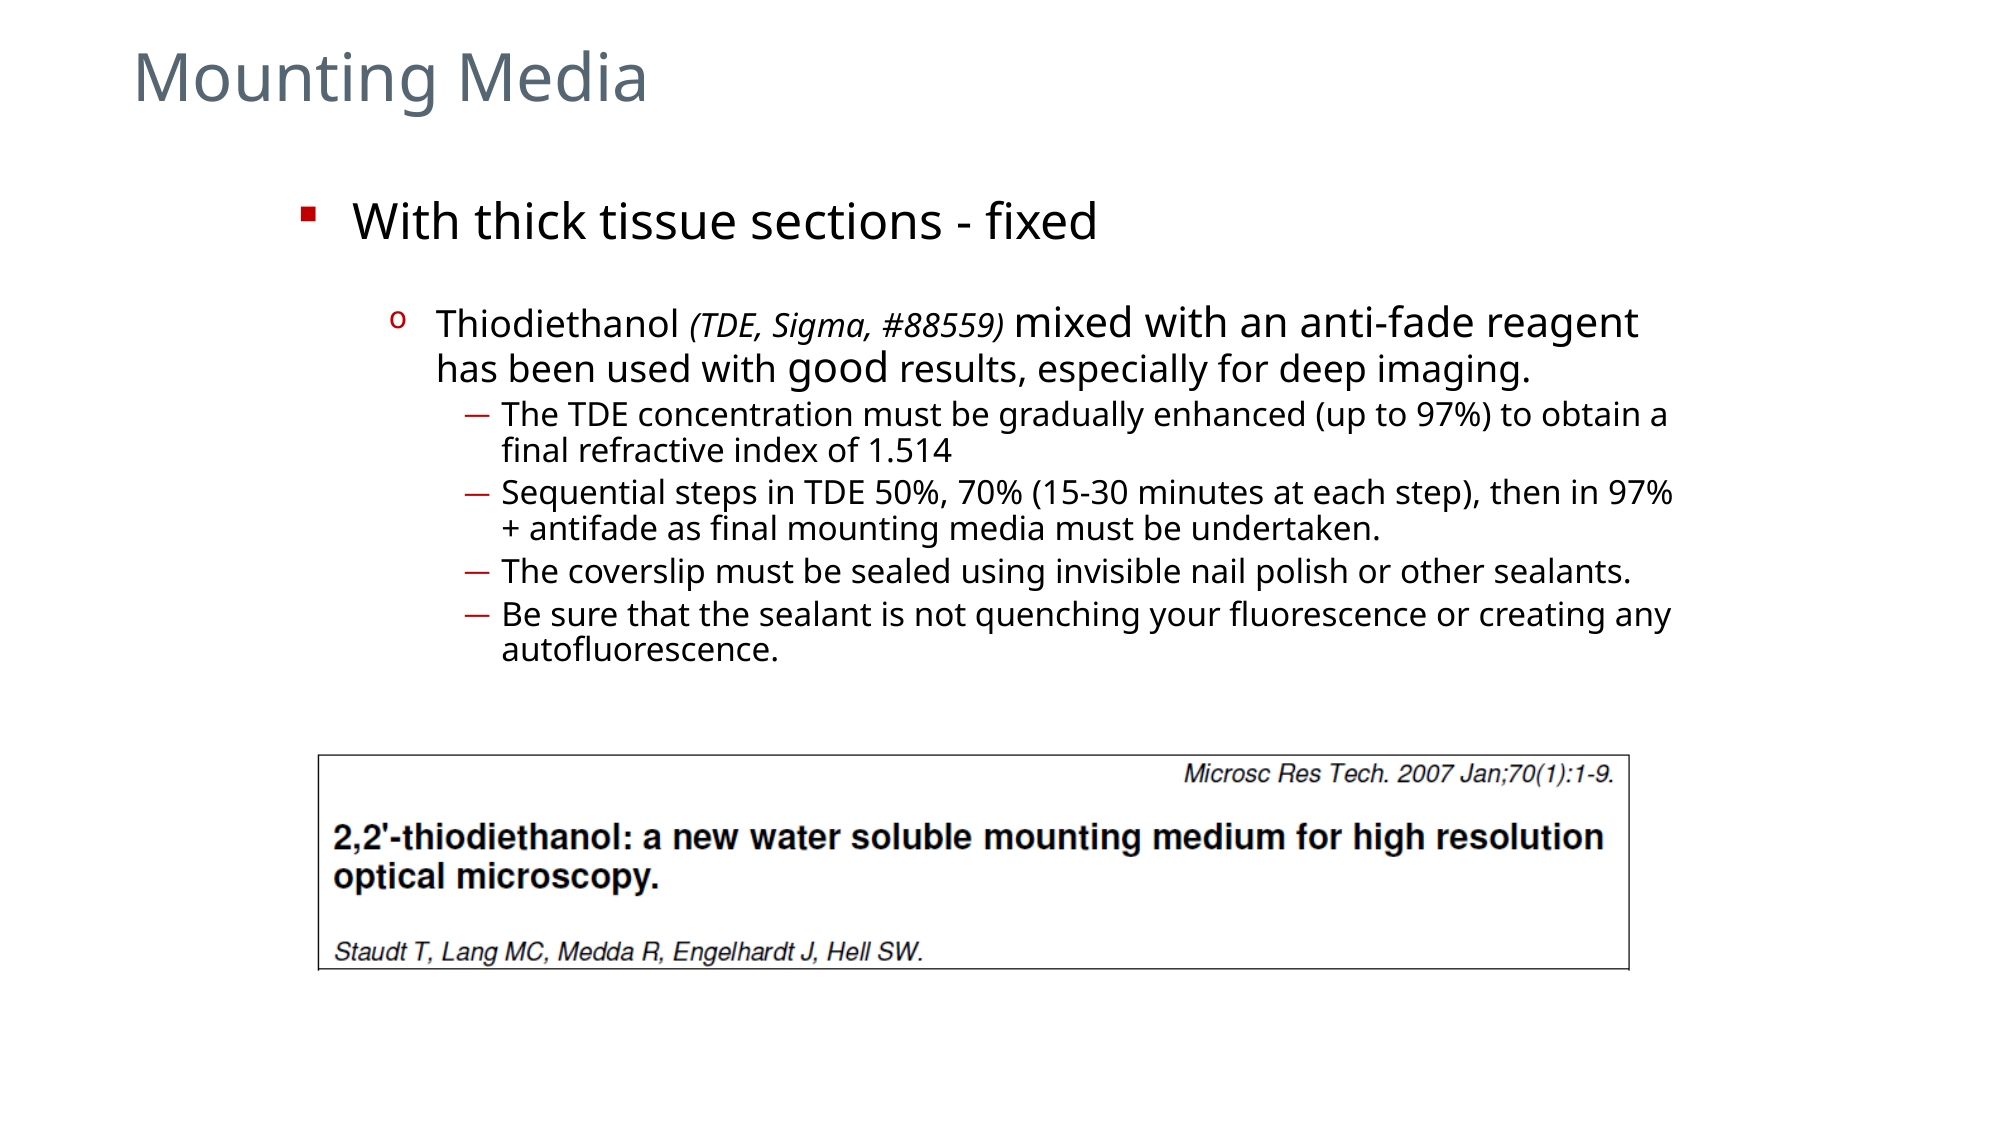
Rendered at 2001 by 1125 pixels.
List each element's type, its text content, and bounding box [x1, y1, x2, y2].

picture [299, 750, 1645, 975]
text_box Thiodiethanol (TDE, Sigma, #88559) mixed with an anti-fade reagent has been used with good results, especially for deep imaging. The TDE concentration must be gradually enhanced (up to 97%) to obtain a final refractive index of 1.514 Sequential steps in TDE 50%, 70% (15-30 minutes at each step), then in 97% + antifade as final mounting media must be undertaken. The coverslip must be sealed using invisible nail polish or other sealants. Be sure that the sealant is not quenching your fluorescence or creating any autofluorescence. [299, 293, 1700, 652]
text_box Mounting Media [117, 26, 1531, 122]
text_box With thick tissue sections - fixed [282, 189, 1658, 246]
